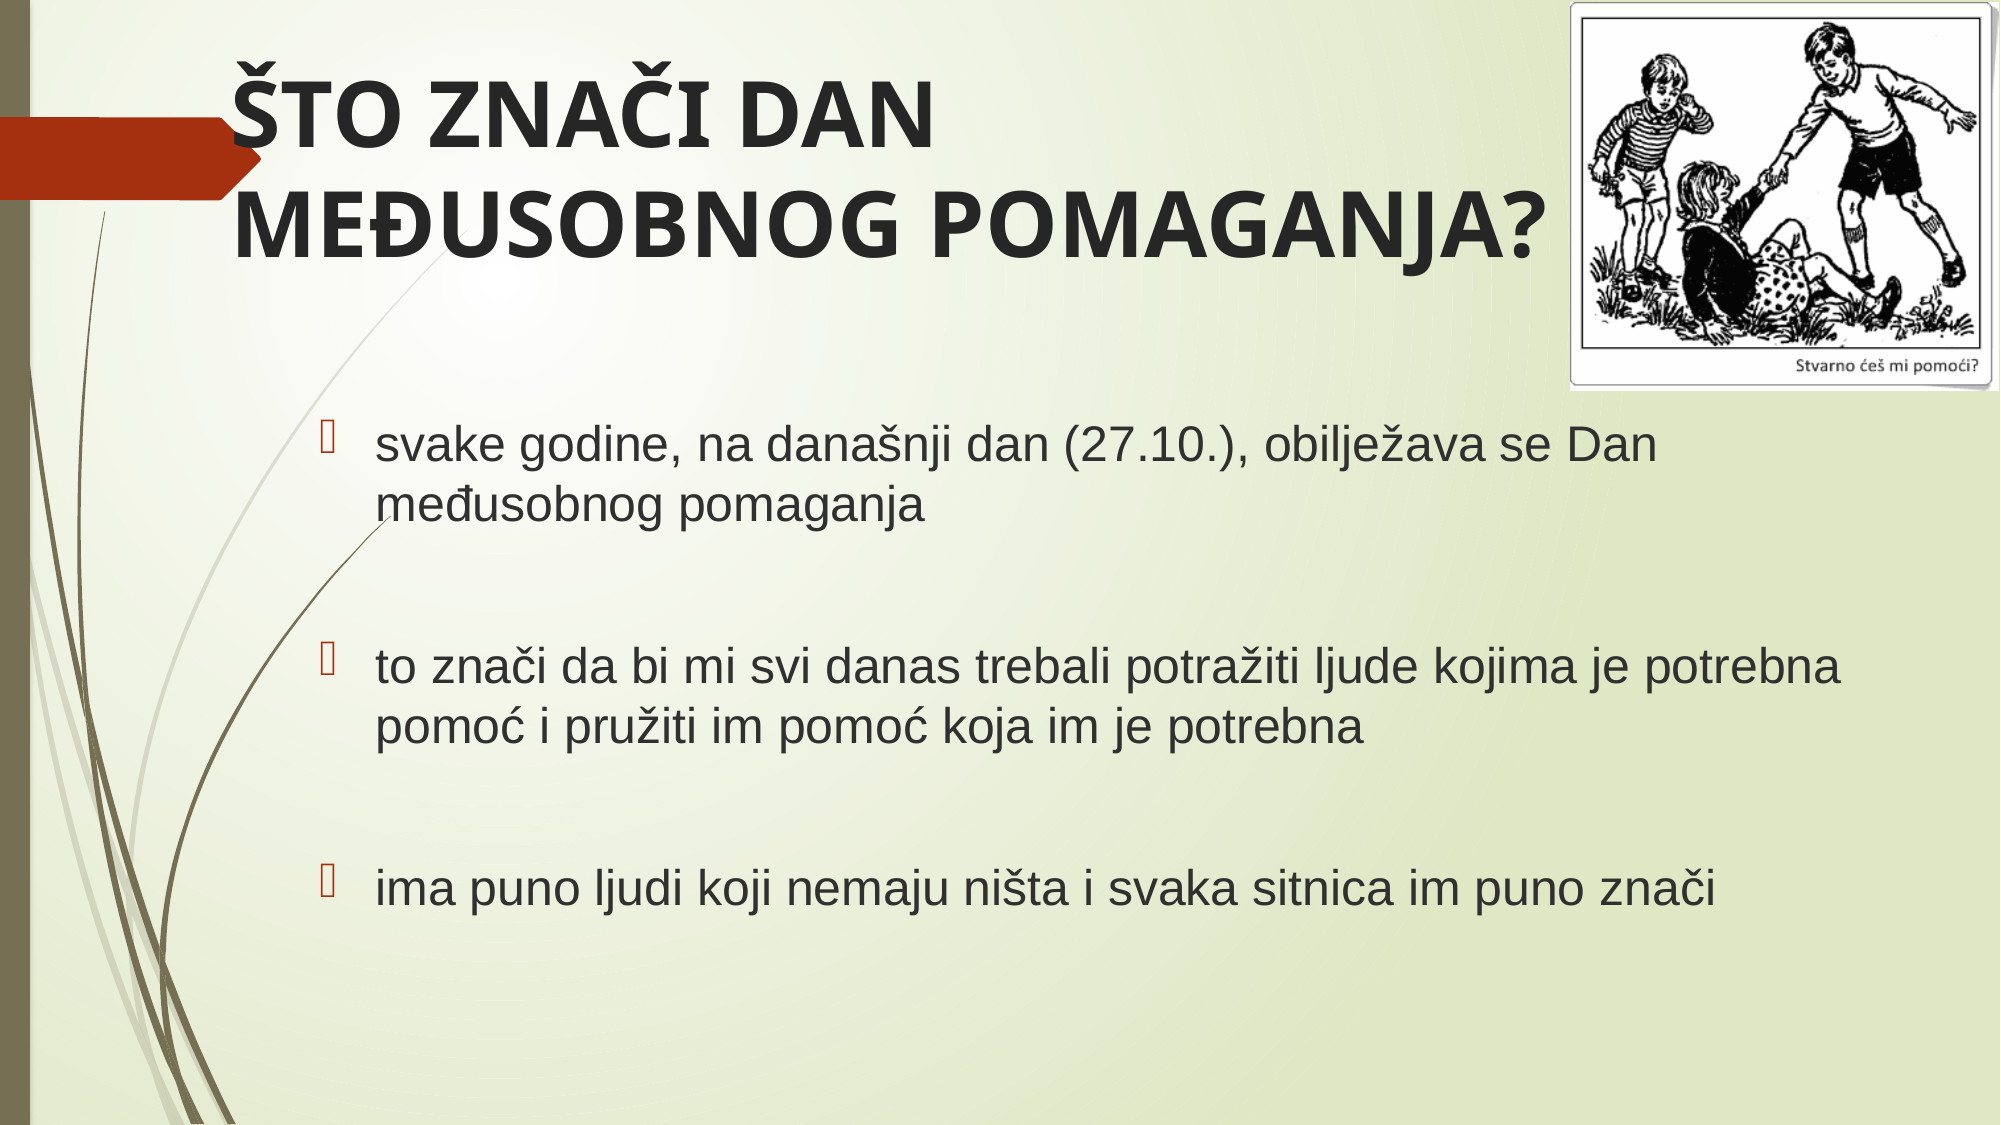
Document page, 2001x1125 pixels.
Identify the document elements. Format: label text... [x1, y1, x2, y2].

title ŠTO ZNAČI DAN MEĐUSOBNOG POMAGANJA? [215, 48, 1565, 297]
picture [1569, 2, 2000, 391]
list svake godine, na današnji dan (27.10.), obilježava se Dan međusobnog pomaganja to znači da bi mi svi danas trebali potražiti ljude kojima je potrebna pomoć i pružiti im pomoć koja im je potrebna ima puno ljudi koji nemaju ništa i svaka sitnica im puno znači [304, 404, 1888, 1024]
